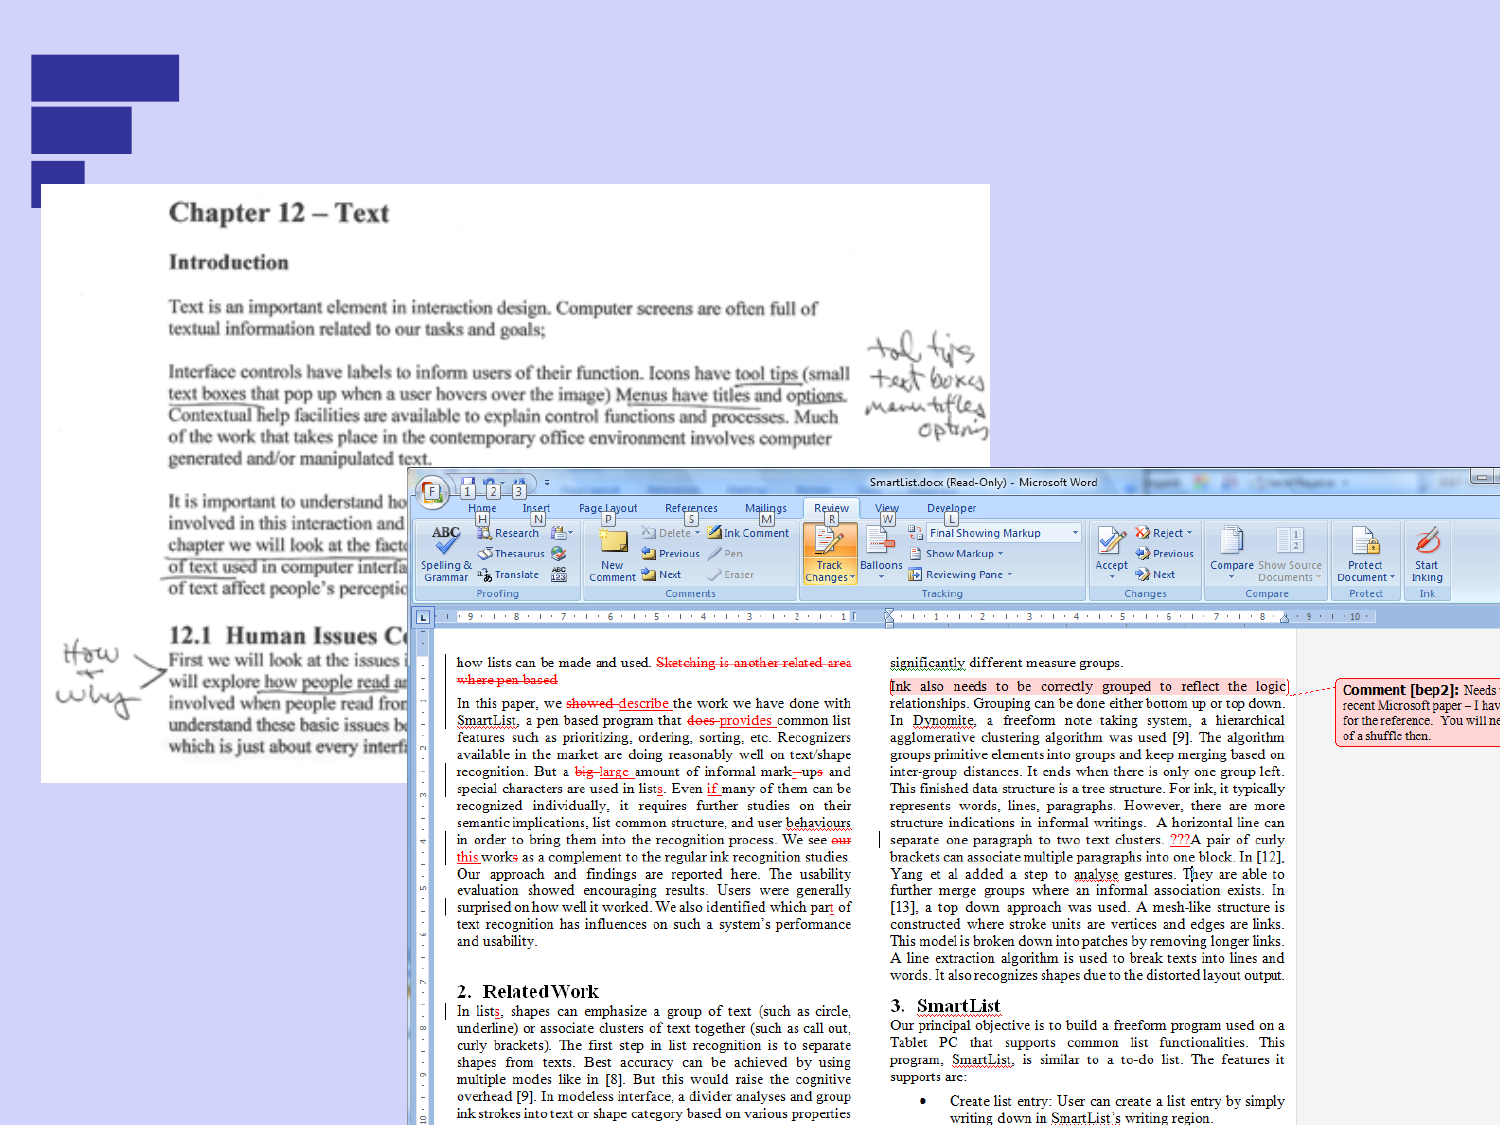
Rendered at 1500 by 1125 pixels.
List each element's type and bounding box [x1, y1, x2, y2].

picture [40, 184, 1500, 1125]
